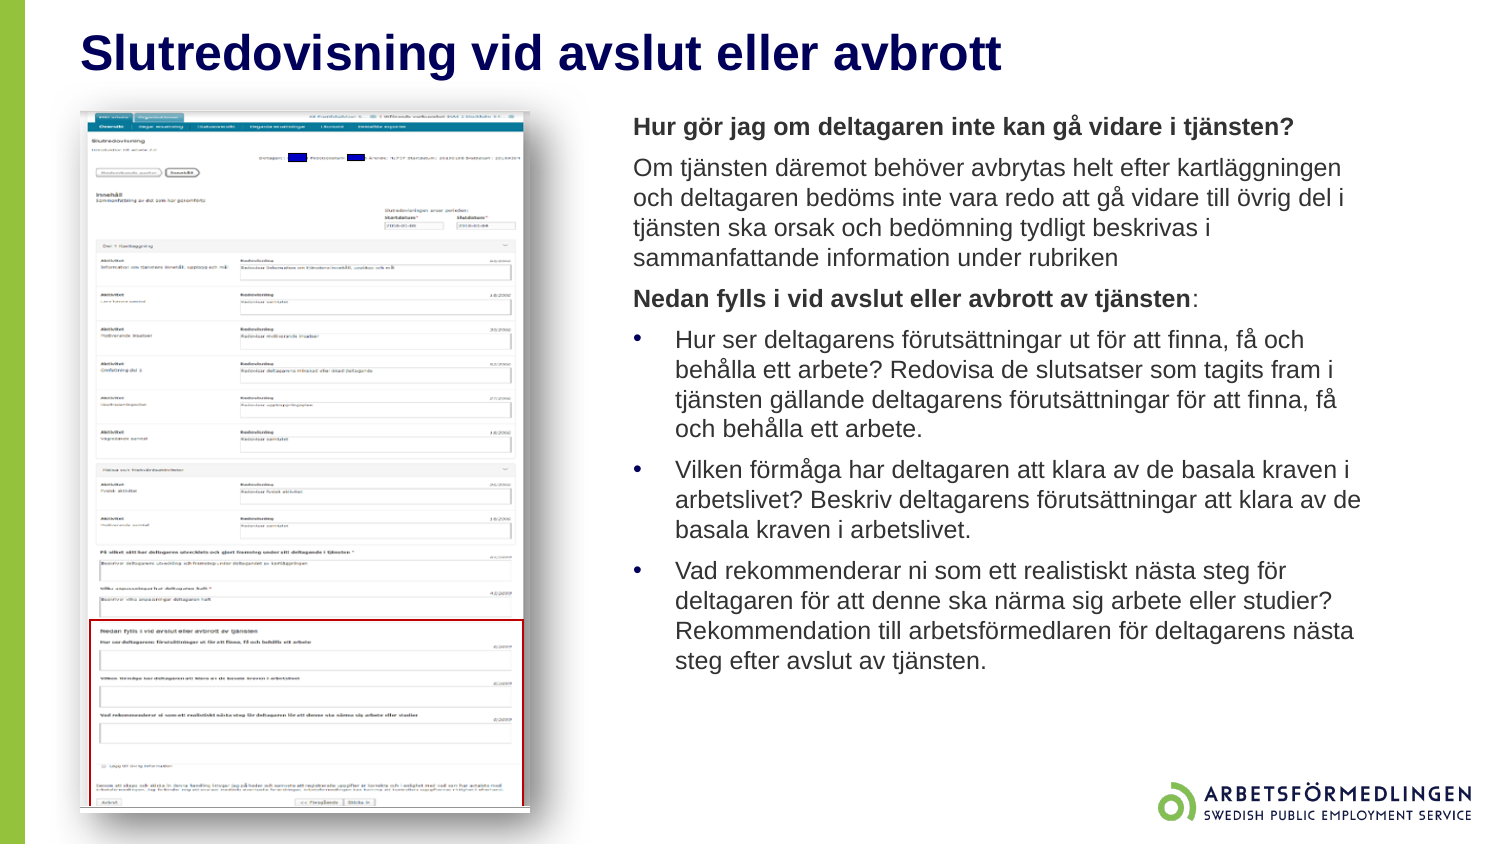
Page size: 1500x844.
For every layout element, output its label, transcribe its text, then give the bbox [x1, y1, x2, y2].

title Slutredovisning vid avslut eller avbrott [80, 20, 1451, 90]
picture [1158, 782, 1471, 821]
list Hur gör jag om deltagaren inte kan gå vidare i tjänsten? Om tjänsten däremot behöver avbrytas helt efter kartläggningen och deltagaren bedöms inte vara redo att gå vidare till övrig del i tjänsten ska orsak och bedömning tydligt beskrivas i sammanfattande information under rubriken Nedan fylls i vid avslut eller avbrott av tjänsten: Hur ser deltagarens förutsättningar ut för att finna, få och behålla ett arbete? Redovisa de slutsatser som tagits fram i tjänsten gällande deltagarens förutsättningar för att finna, få och behålla ett arbete. Vilken förmåga har deltagaren att klara av de basala kraven i arbetslivet? Beskriv deltagarens förutsättningar att klara av de basala kraven i arbetslivet. Vad rekommenderar ni som ett realistiskt nästa steg för deltagaren för att denne ska närma sig arbete eller studier? Rekommendation till arbetsförmedlaren för deltagarens nästa steg efter avslut av tjänsten. [633, 110, 1366, 791]
picture [80, 110, 530, 813]
